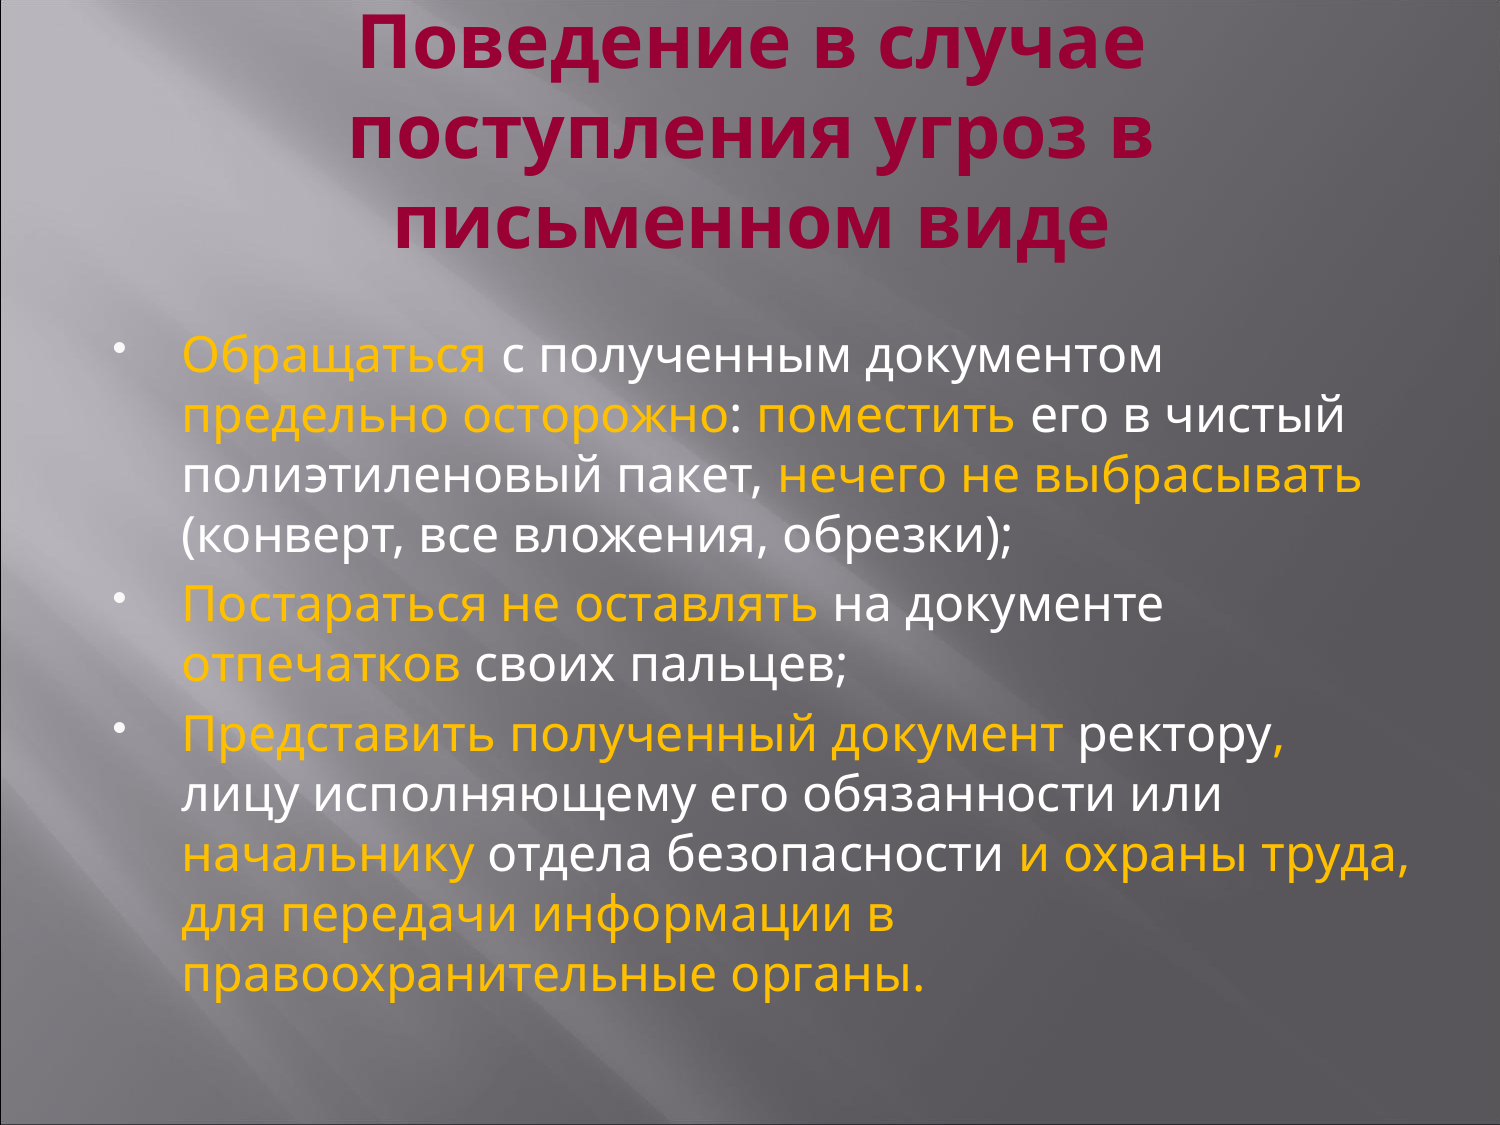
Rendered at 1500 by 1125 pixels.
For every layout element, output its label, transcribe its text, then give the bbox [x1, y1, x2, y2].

list Обращаться с полученным документом предельно осторожно: поместить его в чистый полиэтиленовый пакет, нечего не выбрасывать (конверт, все вложения, обрезки); Постараться не оставлять на документе отпечатков своих пальцев; Представить полученный документ ректору, лицу исполняющему его обязанности или начальнику отдела безопасности и охраны труда, для передачи информации в правоохранительные органы. [76, 314, 1427, 1012]
picture [0, 0, 1500, 1125]
title Поведение в случае поступления угроз в письменном виде [114, 90, 1390, 167]
